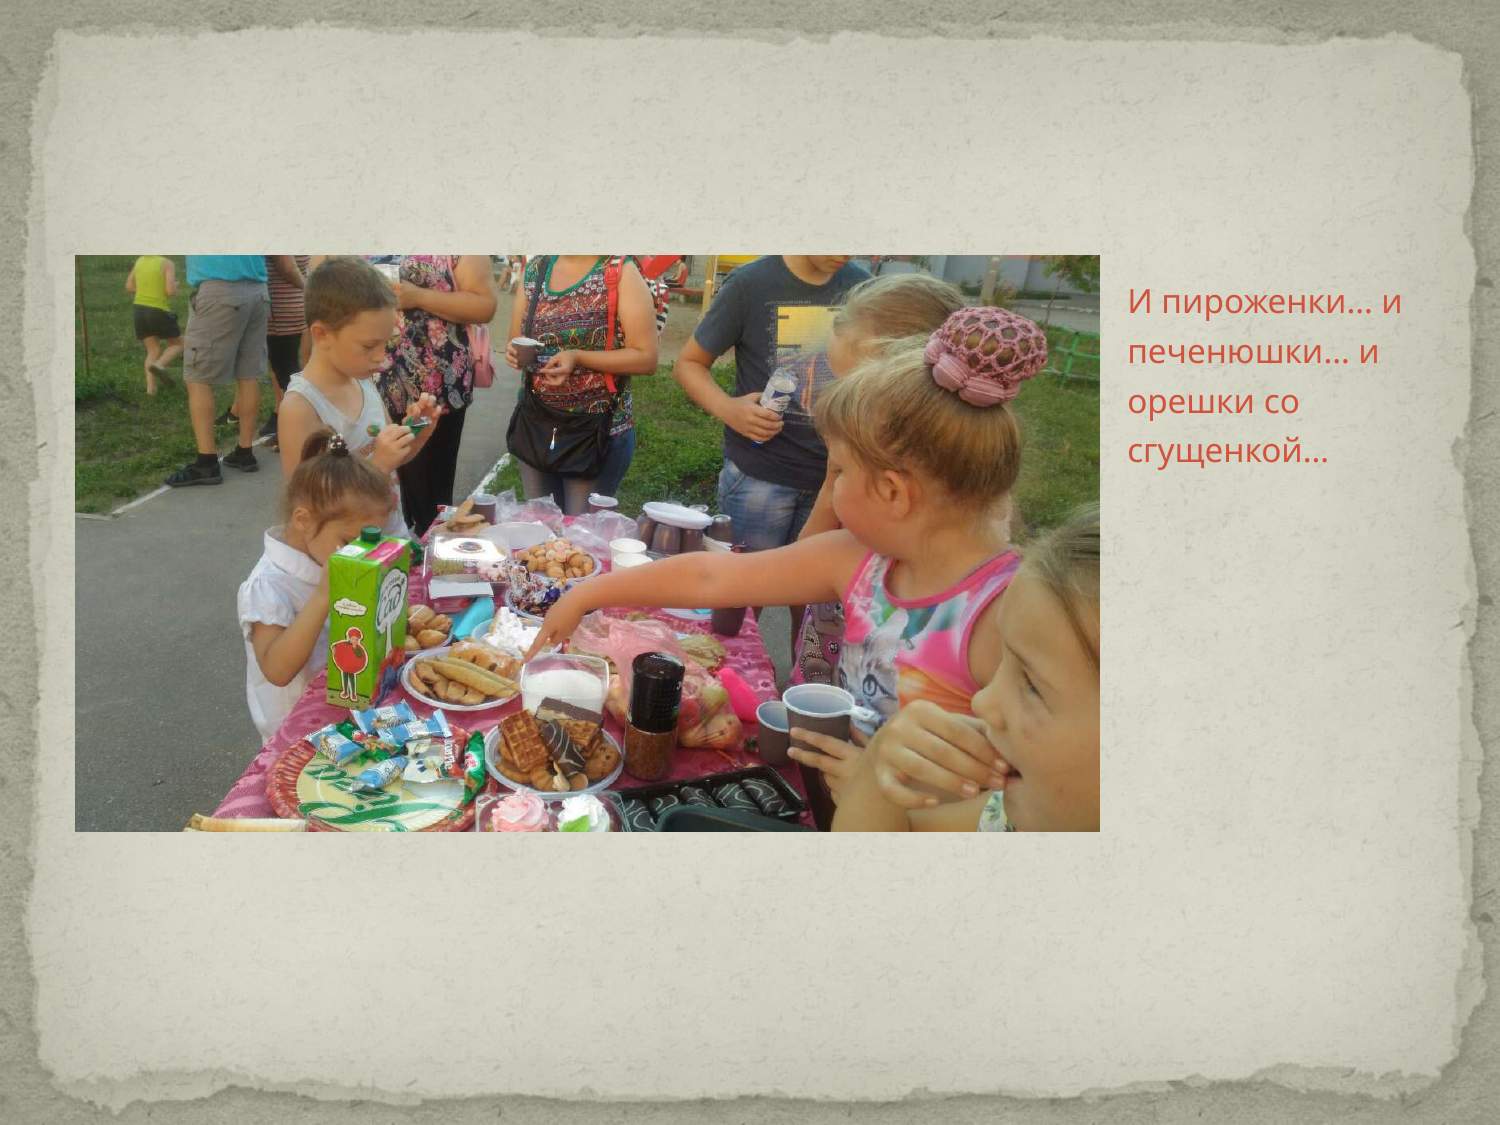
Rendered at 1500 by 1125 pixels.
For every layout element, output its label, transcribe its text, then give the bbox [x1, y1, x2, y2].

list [76, 257, 1099, 831]
list И пироженки… и печенюшки… и орешки со сгущенкой… [1112, 262, 1438, 875]
